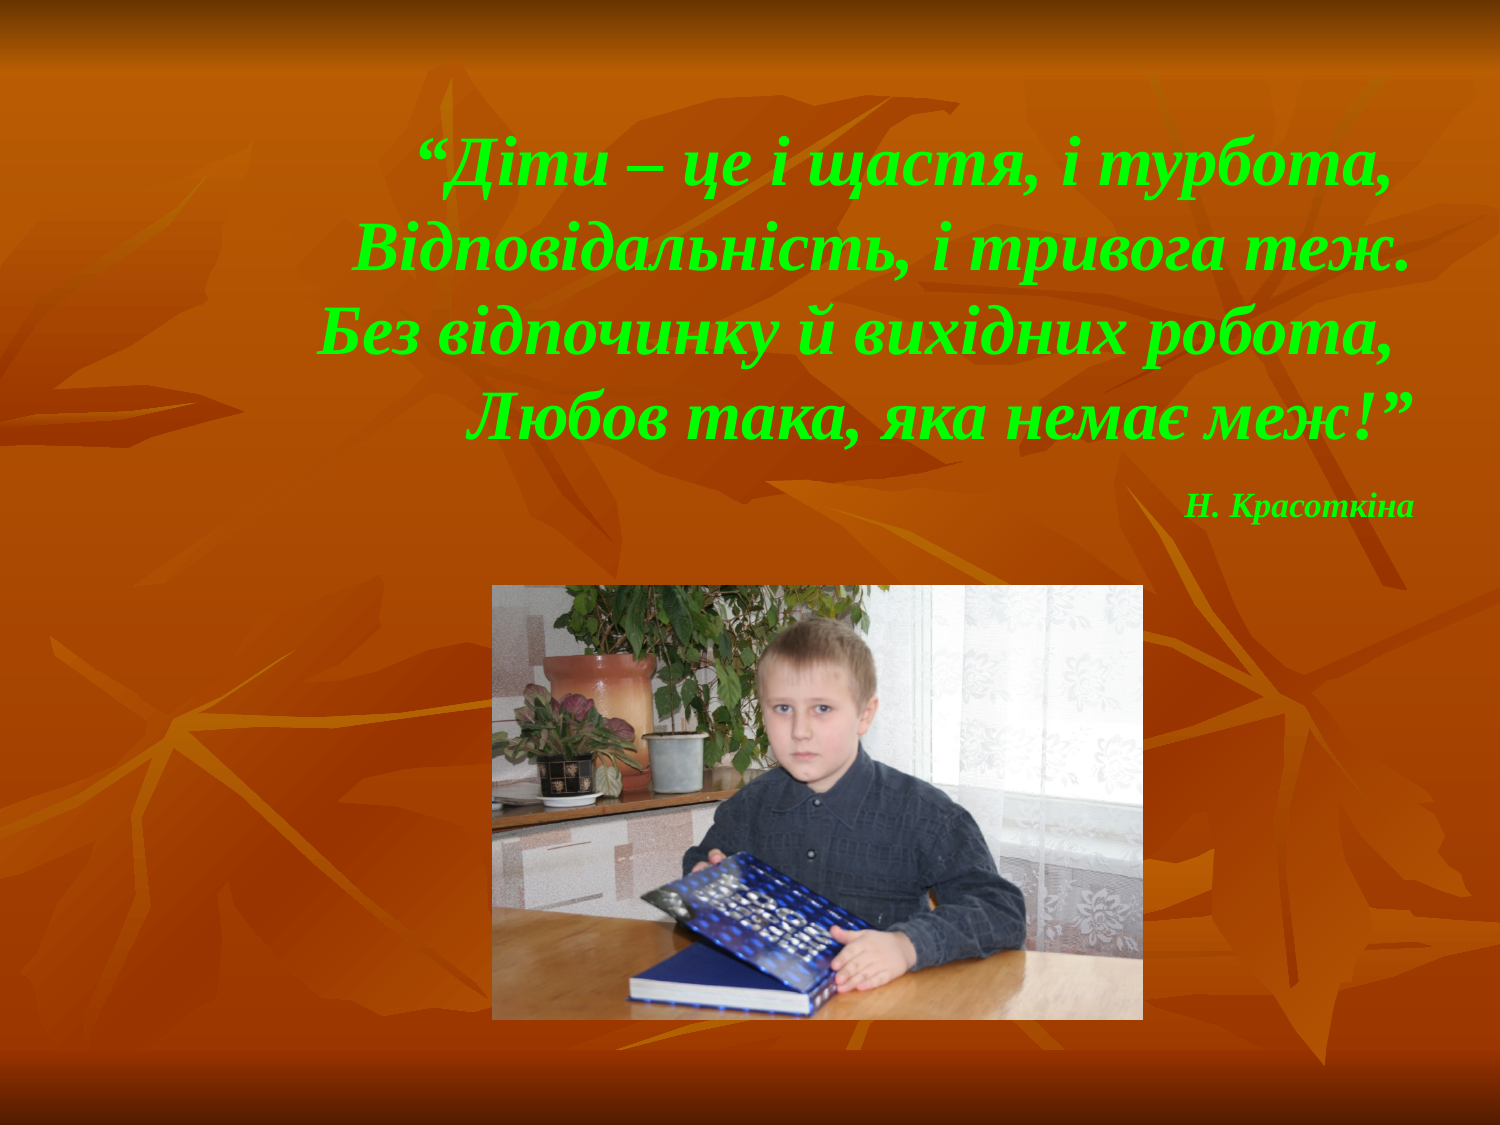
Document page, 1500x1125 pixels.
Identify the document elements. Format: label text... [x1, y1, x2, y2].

title “Діти – це і щастя, і турбота, Відповідальність, і тривога теж. Без відпочинку й вихідних робота, Любов така, яка немає меж!” Н. Красоткіна [0, 105, 1430, 540]
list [491, 585, 1143, 1020]
